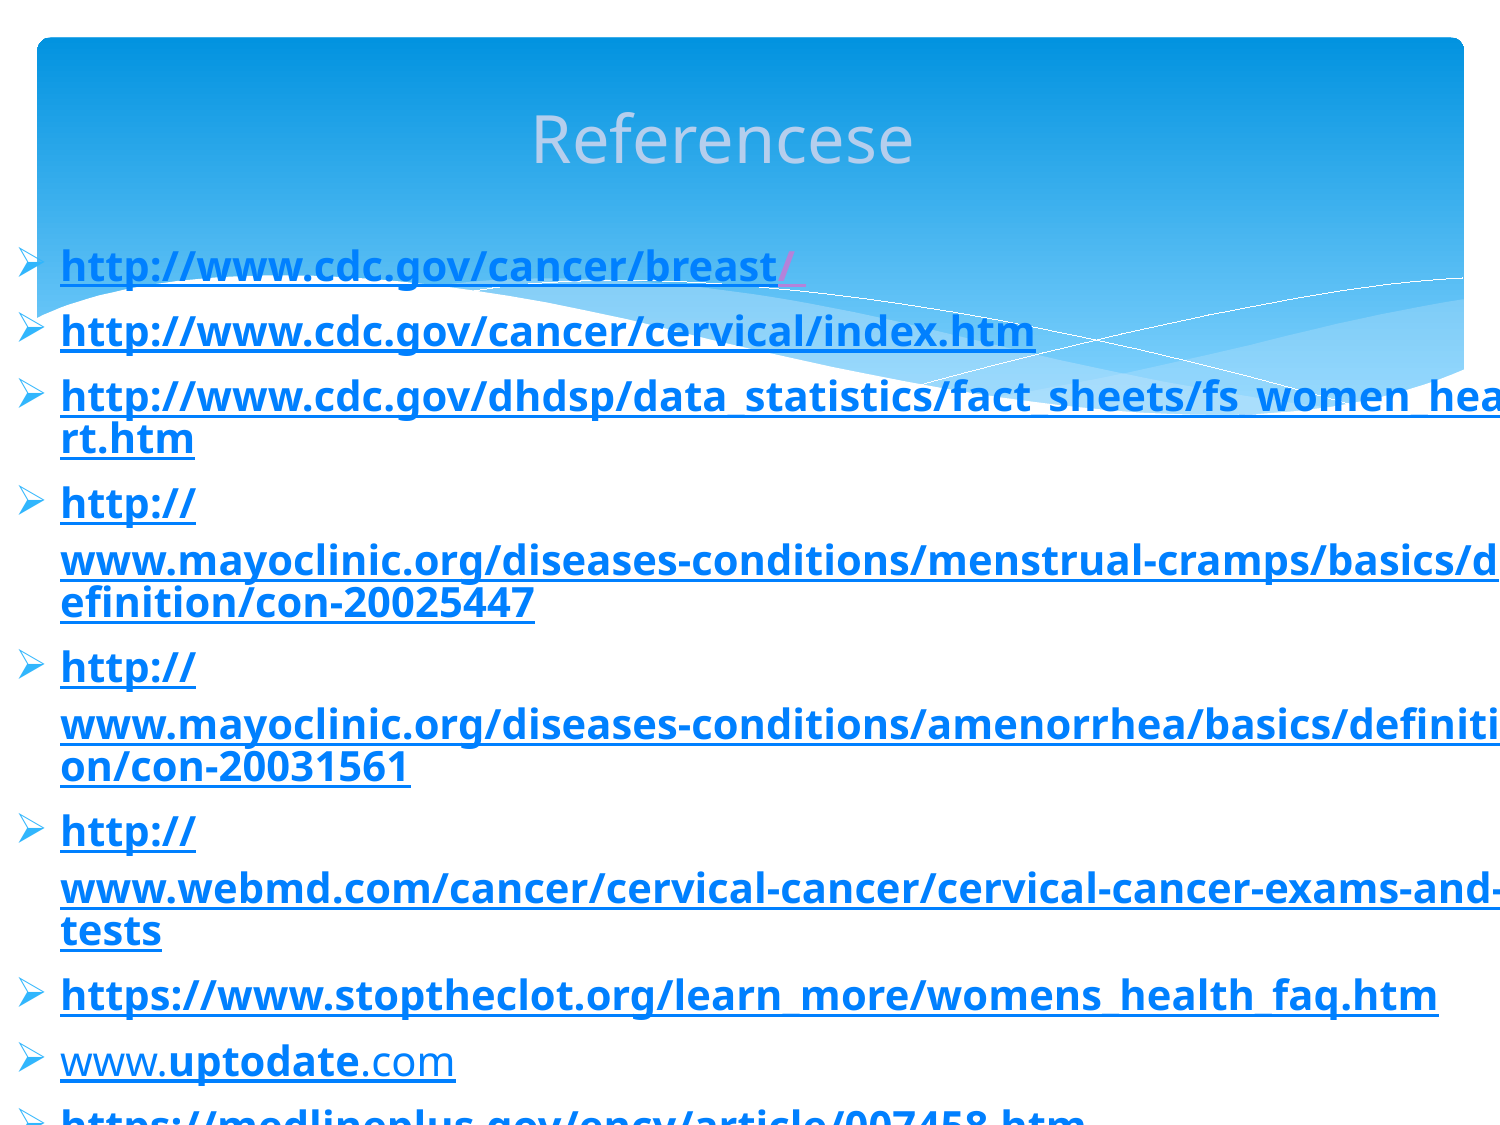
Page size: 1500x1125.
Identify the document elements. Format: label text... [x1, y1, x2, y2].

list http://www.cdc.gov/cancer/breast/ http://www.cdc.gov/cancer/cervical/index.htm http://www.cdc.gov/dhdsp/data_statistics/fact_sheets/fs_women_heart.htm http://www.mayoclinic.org/diseases-conditions/menstrual-cramps/basics/definition/con-20025447 http://www.mayoclinic.org/diseases-conditions/amenorrhea/basics/definition/con-20031561 http://www.webmd.com/cancer/cervical-cancer/cervical-cancer-exams-and-tests https://www.stoptheclot.org/learn_more/womens_health_faq.htm www.uptodate.com https://medlineplus.gov/ency/article/007458.htm [0, 231, 1500, 1125]
text_box Referencese [230, 66, 1231, 208]
